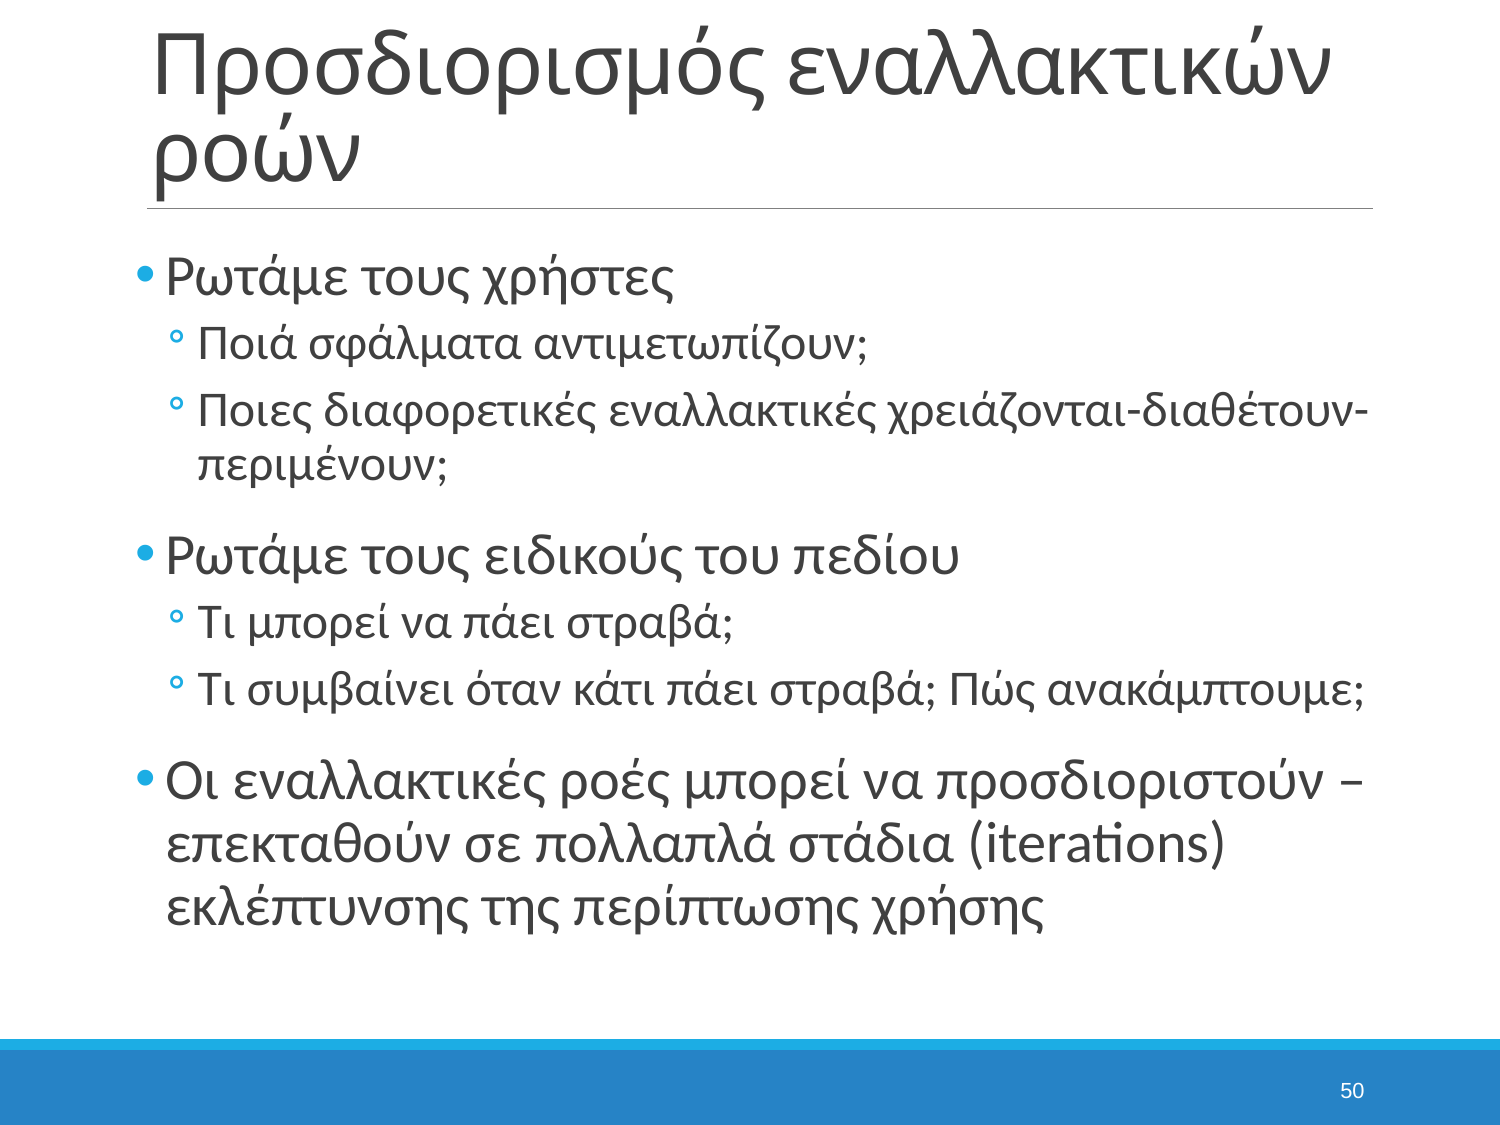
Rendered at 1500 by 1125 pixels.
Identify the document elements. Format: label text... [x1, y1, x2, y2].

slide_number 50 [1217, 1059, 1380, 1120]
list Ρωτάμε τους χρήστες Ποιά σφάλματα αντιμετωπίζουν; Ποιες διαφορετικές εναλλακτικές χρειάζονται-διαθέτουν-περιμένουν; Ρωτάμε τους ειδικούς του πεδίου Τι μπορεί να πάει στραβά; Τι συμβαίνει όταν κάτι πάει στραβά; Πώς ανακάμπτουμε; Οι εναλλακτικές ροές μπορεί να προσδιοριστούν – επεκταθούν σε πολλαπλά στάδια (iterations) εκλέπτυνσης της περίπτωσης χρήσης [135, 237, 1373, 1028]
title Προσδιορισμός εναλλακτικών ροών [135, 16, 1373, 206]
